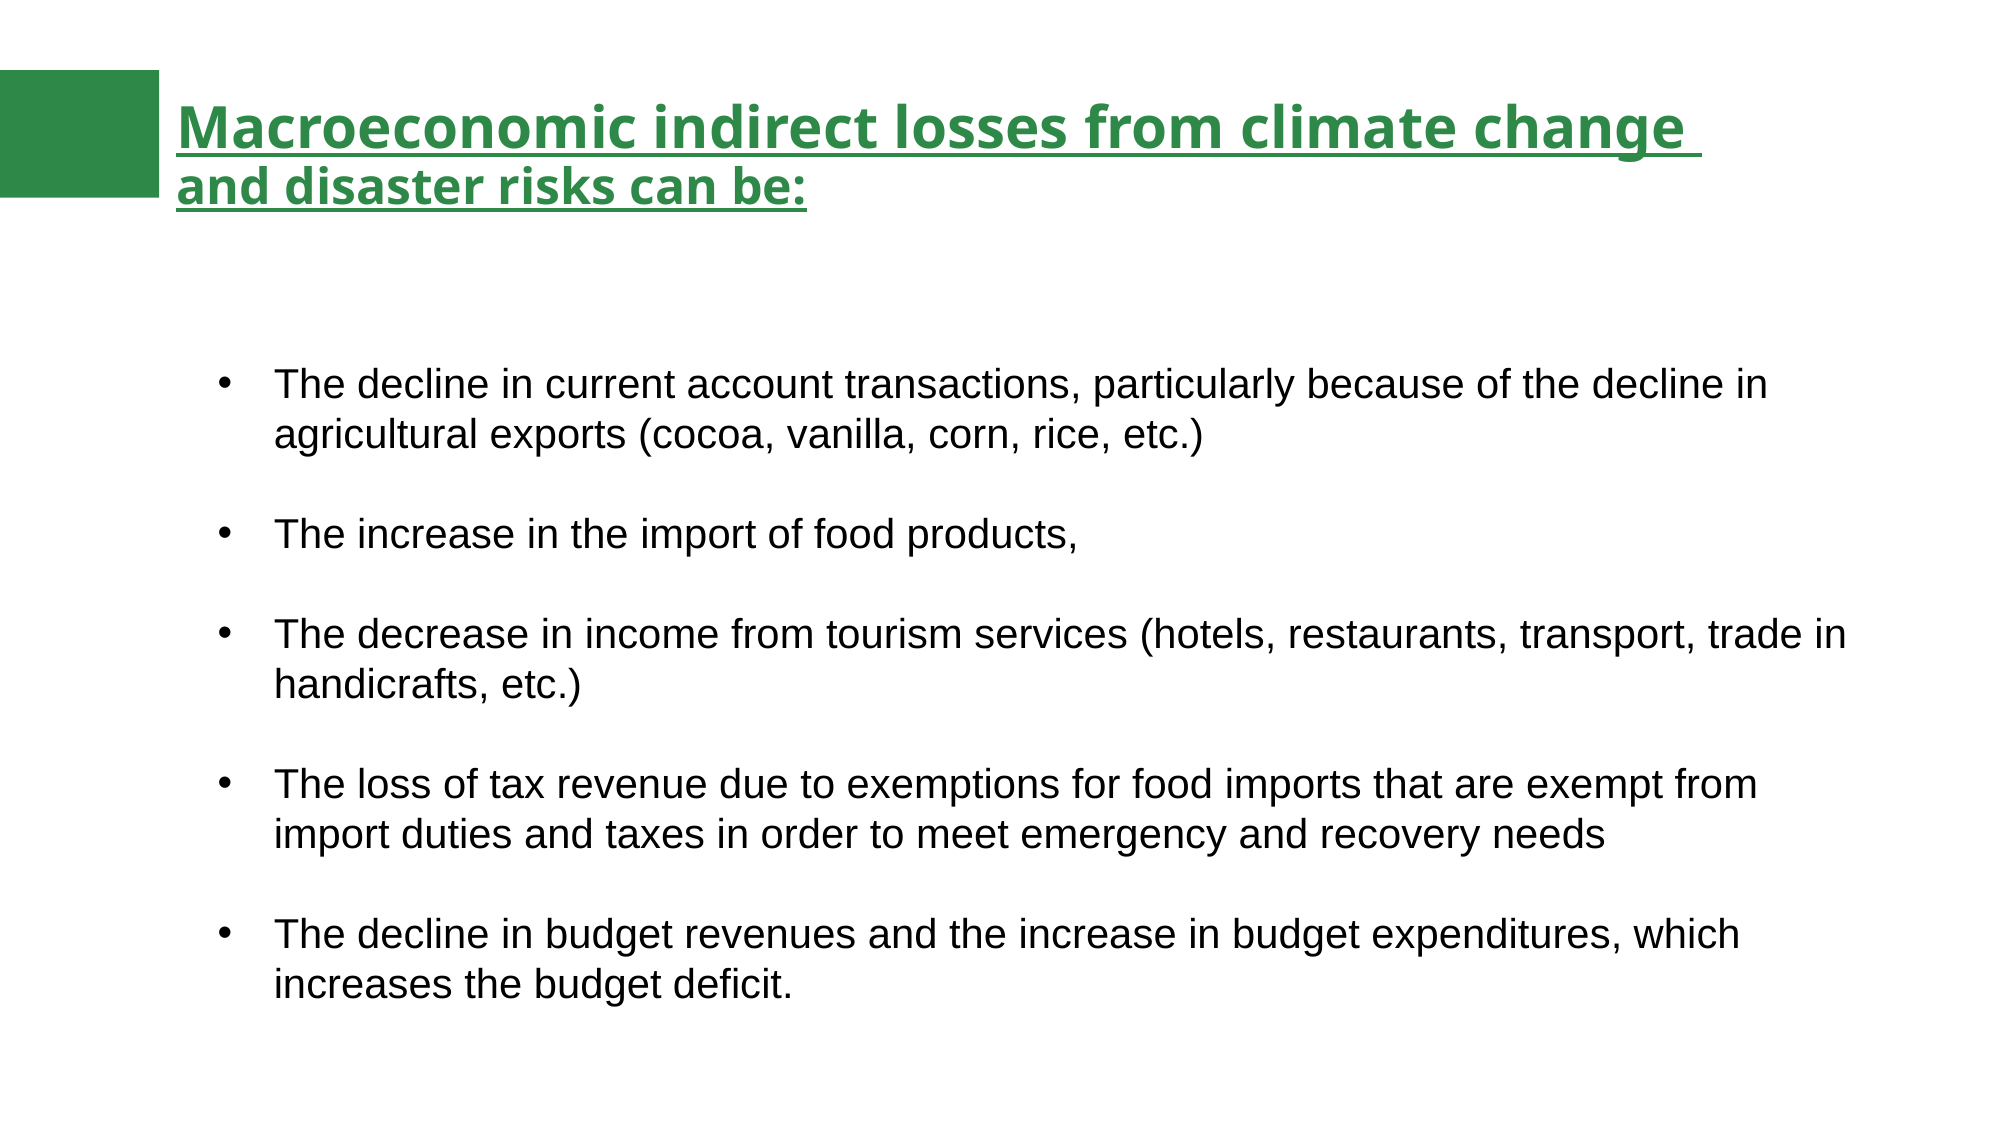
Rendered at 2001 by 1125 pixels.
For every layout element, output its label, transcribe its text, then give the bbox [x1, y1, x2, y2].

text_box The decline in current account transactions, particularly because of the decline in agricultural exports (cocoa, vanilla, corn, rice, etc.) The increase in the import of food products, The decrease in income from tourism services (hotels, restaurants, transport, trade in handicrafts, etc.) The loss of tax revenue due to exemptions for food imports that are exempt from import duties and taxes in order to meet emergency and recovery needs The decline in budget revenues and the increase in budget expenditures, which increases the budget deficit. [127, 349, 1873, 1015]
text_box Macroeconomic indirect losses from climate change and disaster risks can be: [161, 82, 1839, 223]
